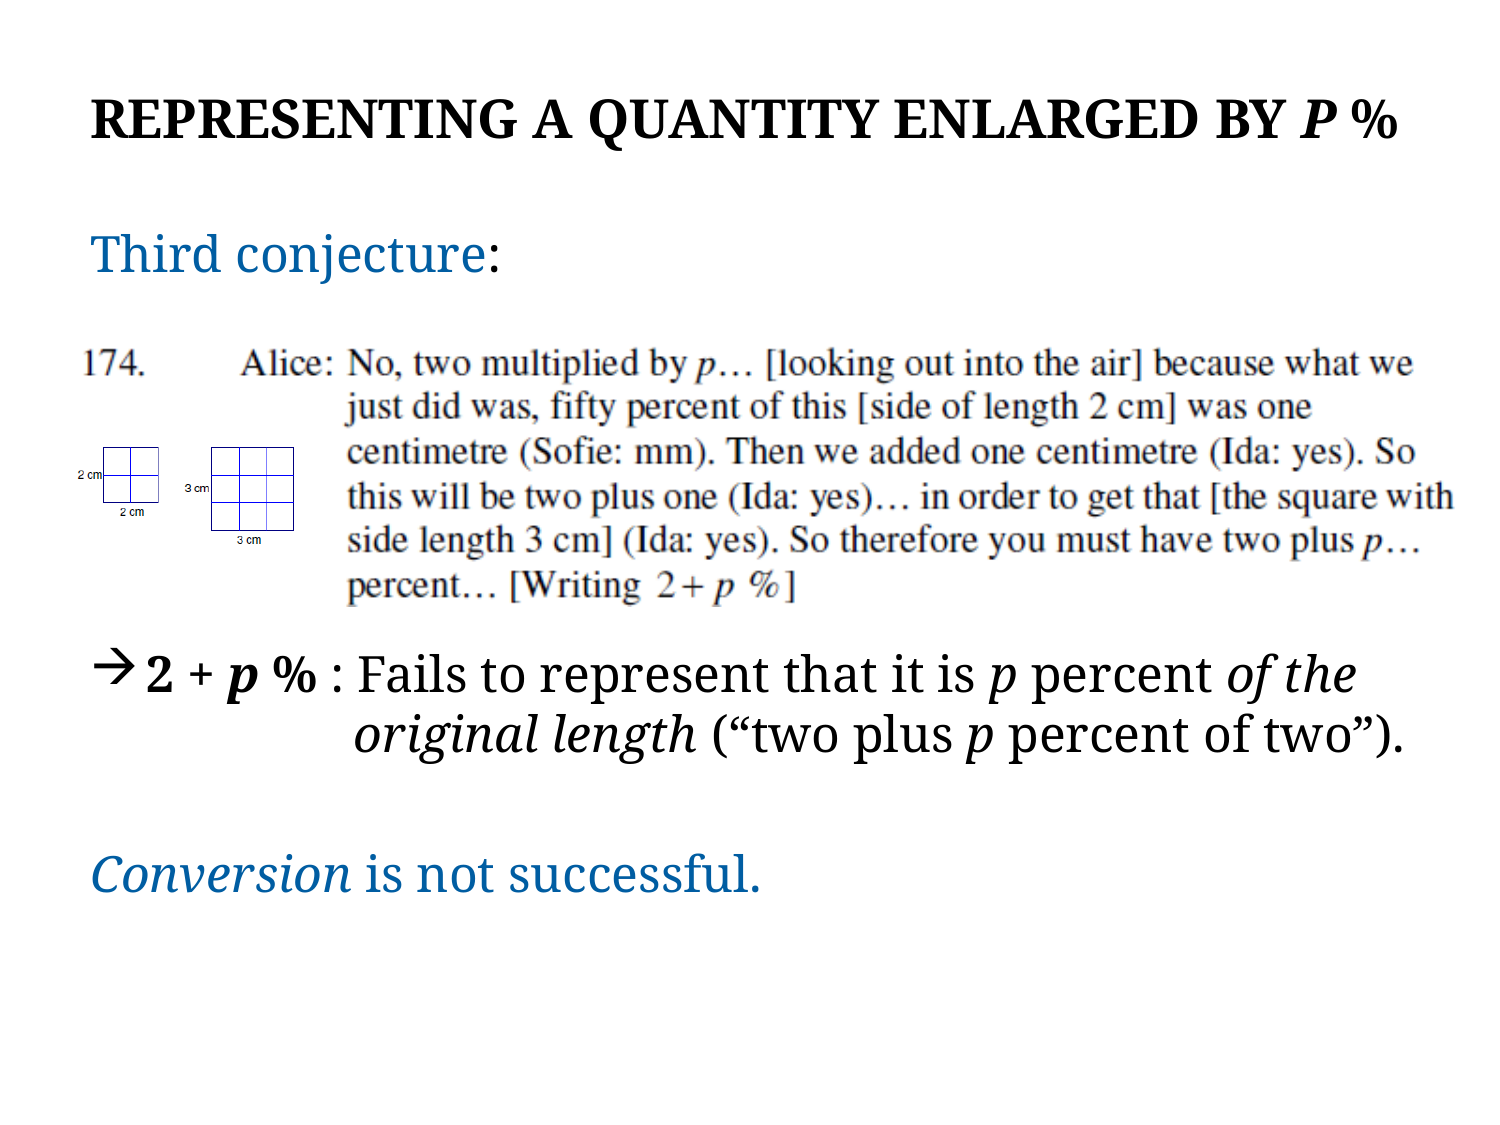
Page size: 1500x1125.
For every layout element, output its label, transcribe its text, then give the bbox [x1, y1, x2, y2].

picture [74, 341, 1470, 607]
title Representing a quantity enlarged by p % [75, 45, 1425, 190]
list Third conjecture: 2 + p % : Fails to represent that it is p percent of the original length (“two plus p percent of two”). Conversion is not successful. [75, 615, 1425, 1005]
list Third conjecture: 2 + p % : Fails to represent that it is p percent of the original length (“two plus p percent of two”). Conversion is not successful. [75, 215, 1425, 340]
